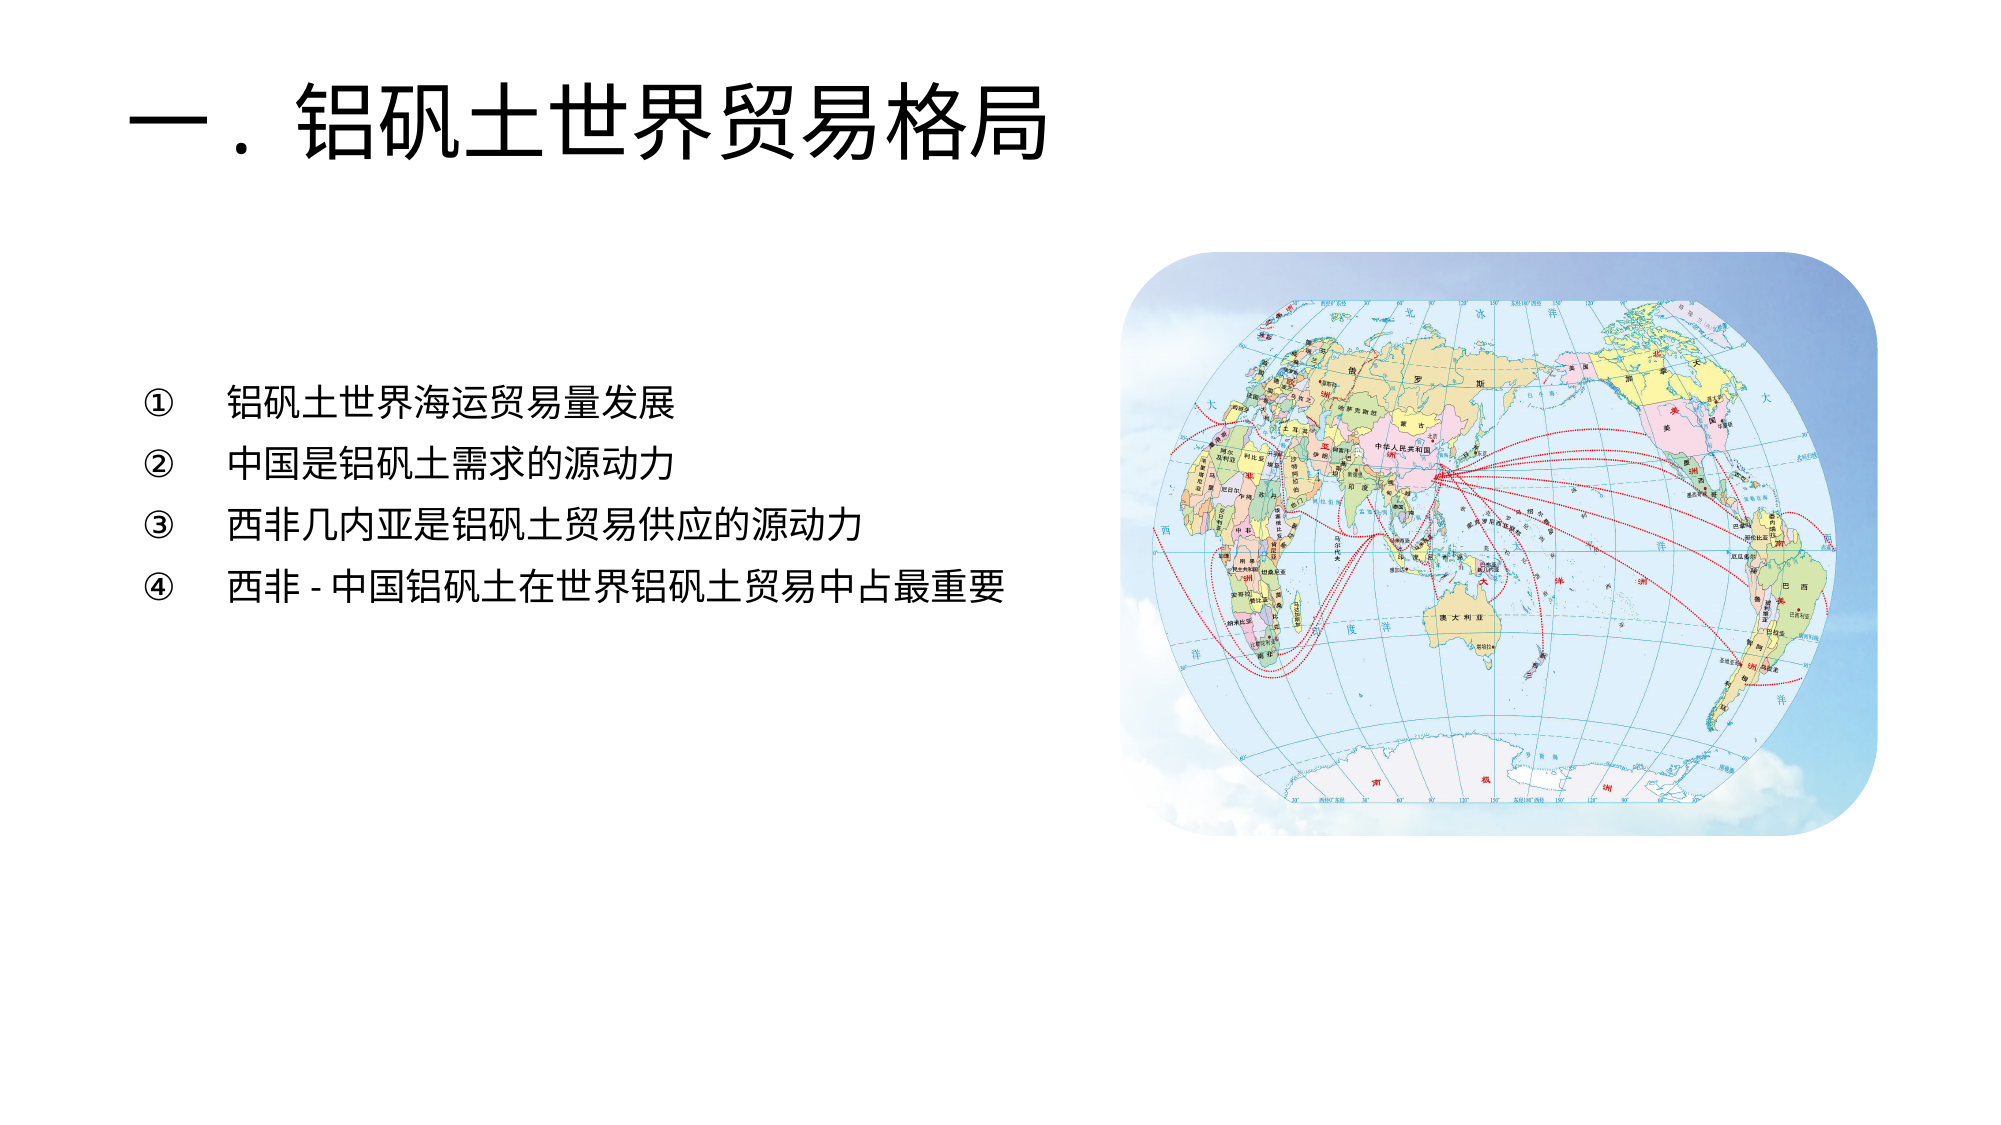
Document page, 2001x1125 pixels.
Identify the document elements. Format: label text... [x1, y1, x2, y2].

picture [1120, 252, 1878, 836]
title 一. 铝矾土世界贸易格局 [111, 62, 1121, 190]
list 铝矾土世界海运贸易量发展 中国是铝矾土需求的源动力 西非几内亚是铝矾土贸易供应的源动力 西非-中国铝矾土在世界铝矾土贸易中占最重要 [127, 376, 1065, 712]
